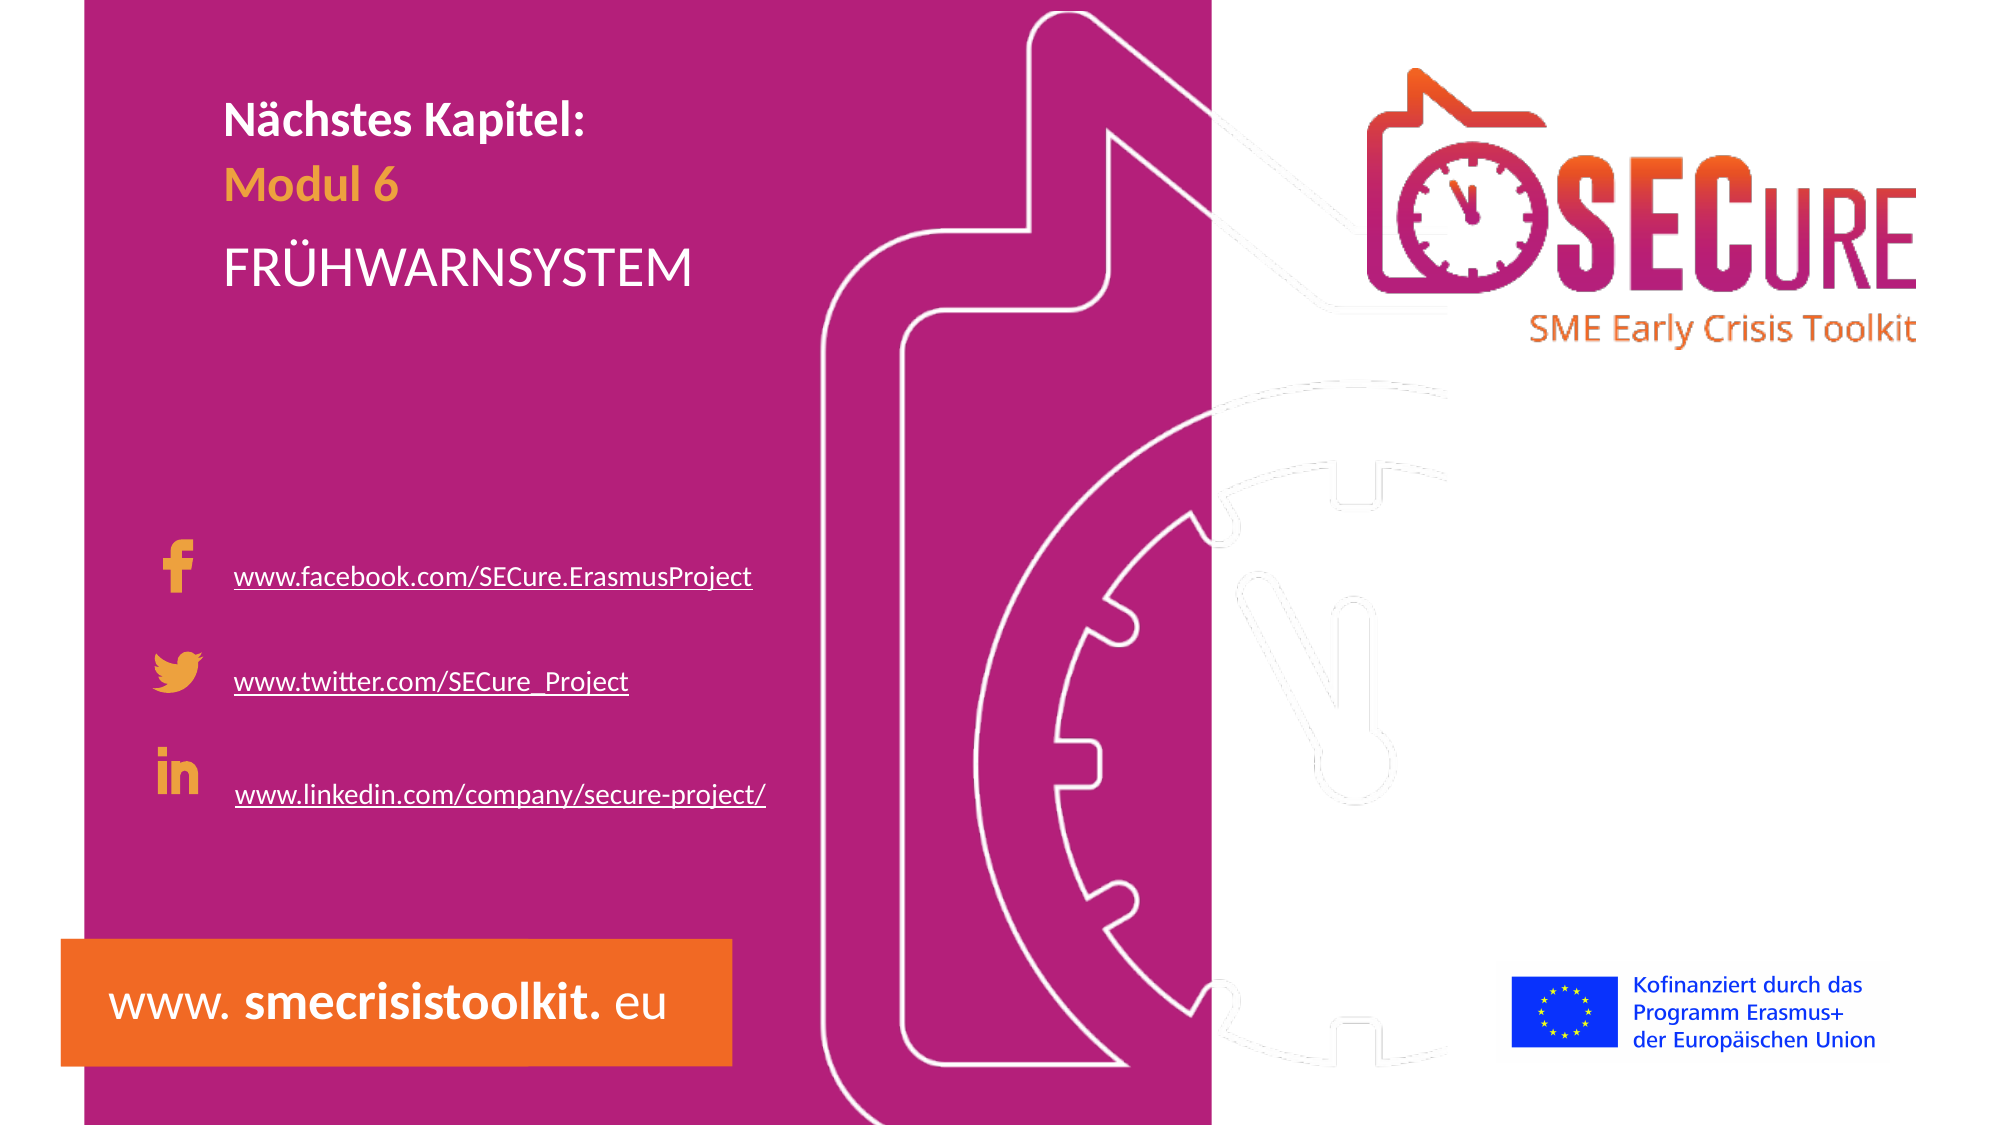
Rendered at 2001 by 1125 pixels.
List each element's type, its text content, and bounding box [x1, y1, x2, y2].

text_box [152, 650, 207, 694]
picture [537, 11, 1916, 1125]
list www.linkedin.com/company/secure-project/ [219, 748, 789, 842]
text_box [163, 539, 194, 593]
picture [1496, 961, 1890, 1063]
list Nächstes Kapitel: Modul 6 [208, 83, 733, 222]
list www.facebook.com/SECure.ErasmusProject [218, 540, 853, 614]
list FRÜHWARNSYSTEM [208, 229, 798, 512]
list www.twitter.com/SECure_Project [218, 642, 828, 722]
list www. smecrisistoolkit. eu [93, 942, 733, 1063]
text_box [157, 746, 199, 795]
